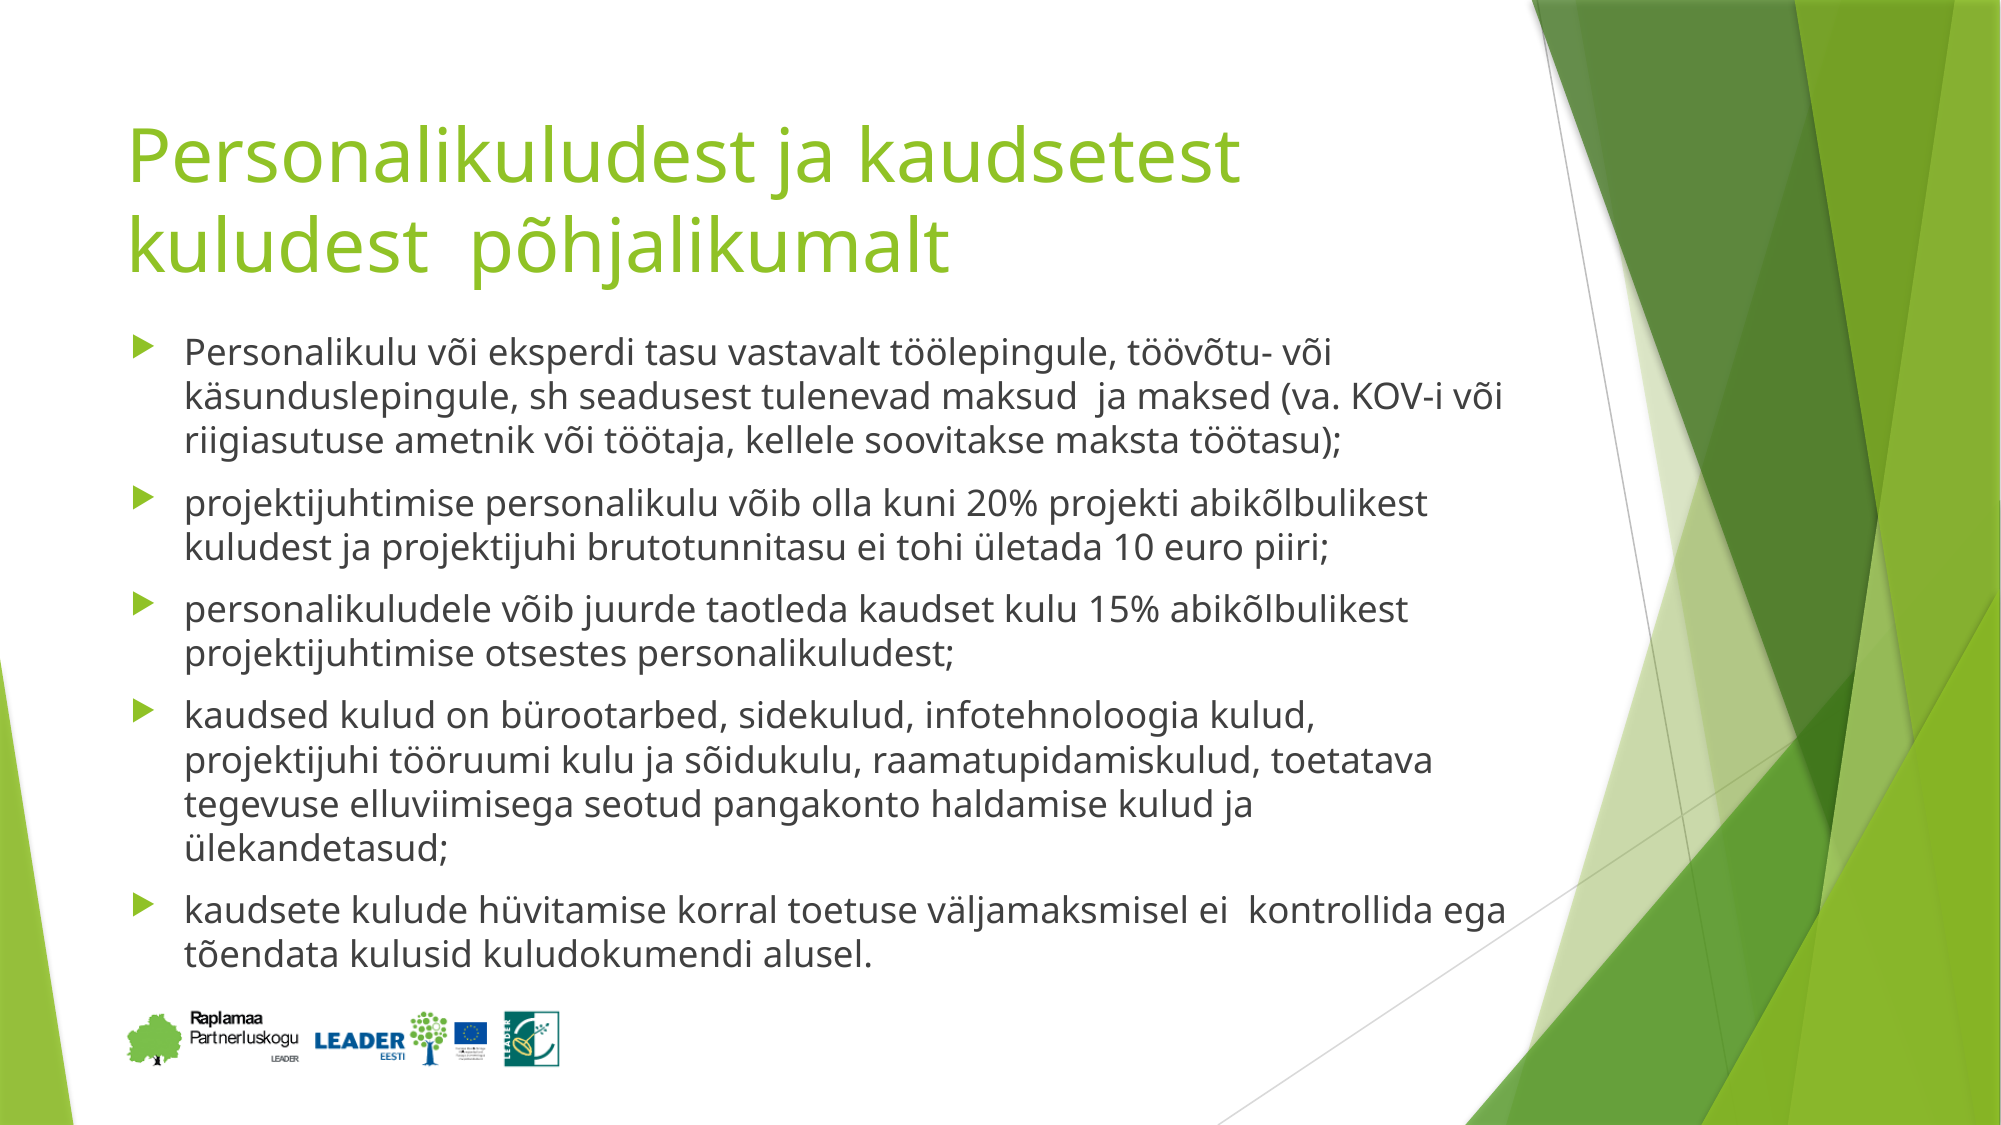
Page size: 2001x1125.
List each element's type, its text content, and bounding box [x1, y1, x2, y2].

title Personalikuludest ja kaudsetest kuludest põhjalikumalt [111, 99, 1522, 317]
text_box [114, 994, 576, 1085]
list Personalikulu või eksperdi tasu vastavalt töölepingule, töövõtu- või käsunduslepingule, sh seadusest tulenevad maksud ja maksed (va. KOV-i või riigiasutuse ametnik või töötaja, kellele soovitakse maksta töötasu); projektijuhtimise personalikulu võib olla kuni 20% projekti abikõlbulikest kuludest ja projektijuhi brutotunnitasu ei tohi ületada 10 euro piiri; personalikuludele võib juurde taotleda kaudset kulu 15% abikõlbulikest projektijuhtimise otsestes personalikuludest; kaudsed kulud on bürootarbed, sidekulud, infotehnoloogia kulud, projektijuhi tööruumi kulu ja sõidukulu, raamatupidamiskulud, toetatava tegevuse elluviimisega seotud pangakonto haldamise kulud ja ülekandetasud; kaudsete kulude hüvitamise korral toetuse väljamaksmisel ei kontrollida ega tõendata kulusid kuludokumendi alusel. [115, 259, 1526, 991]
